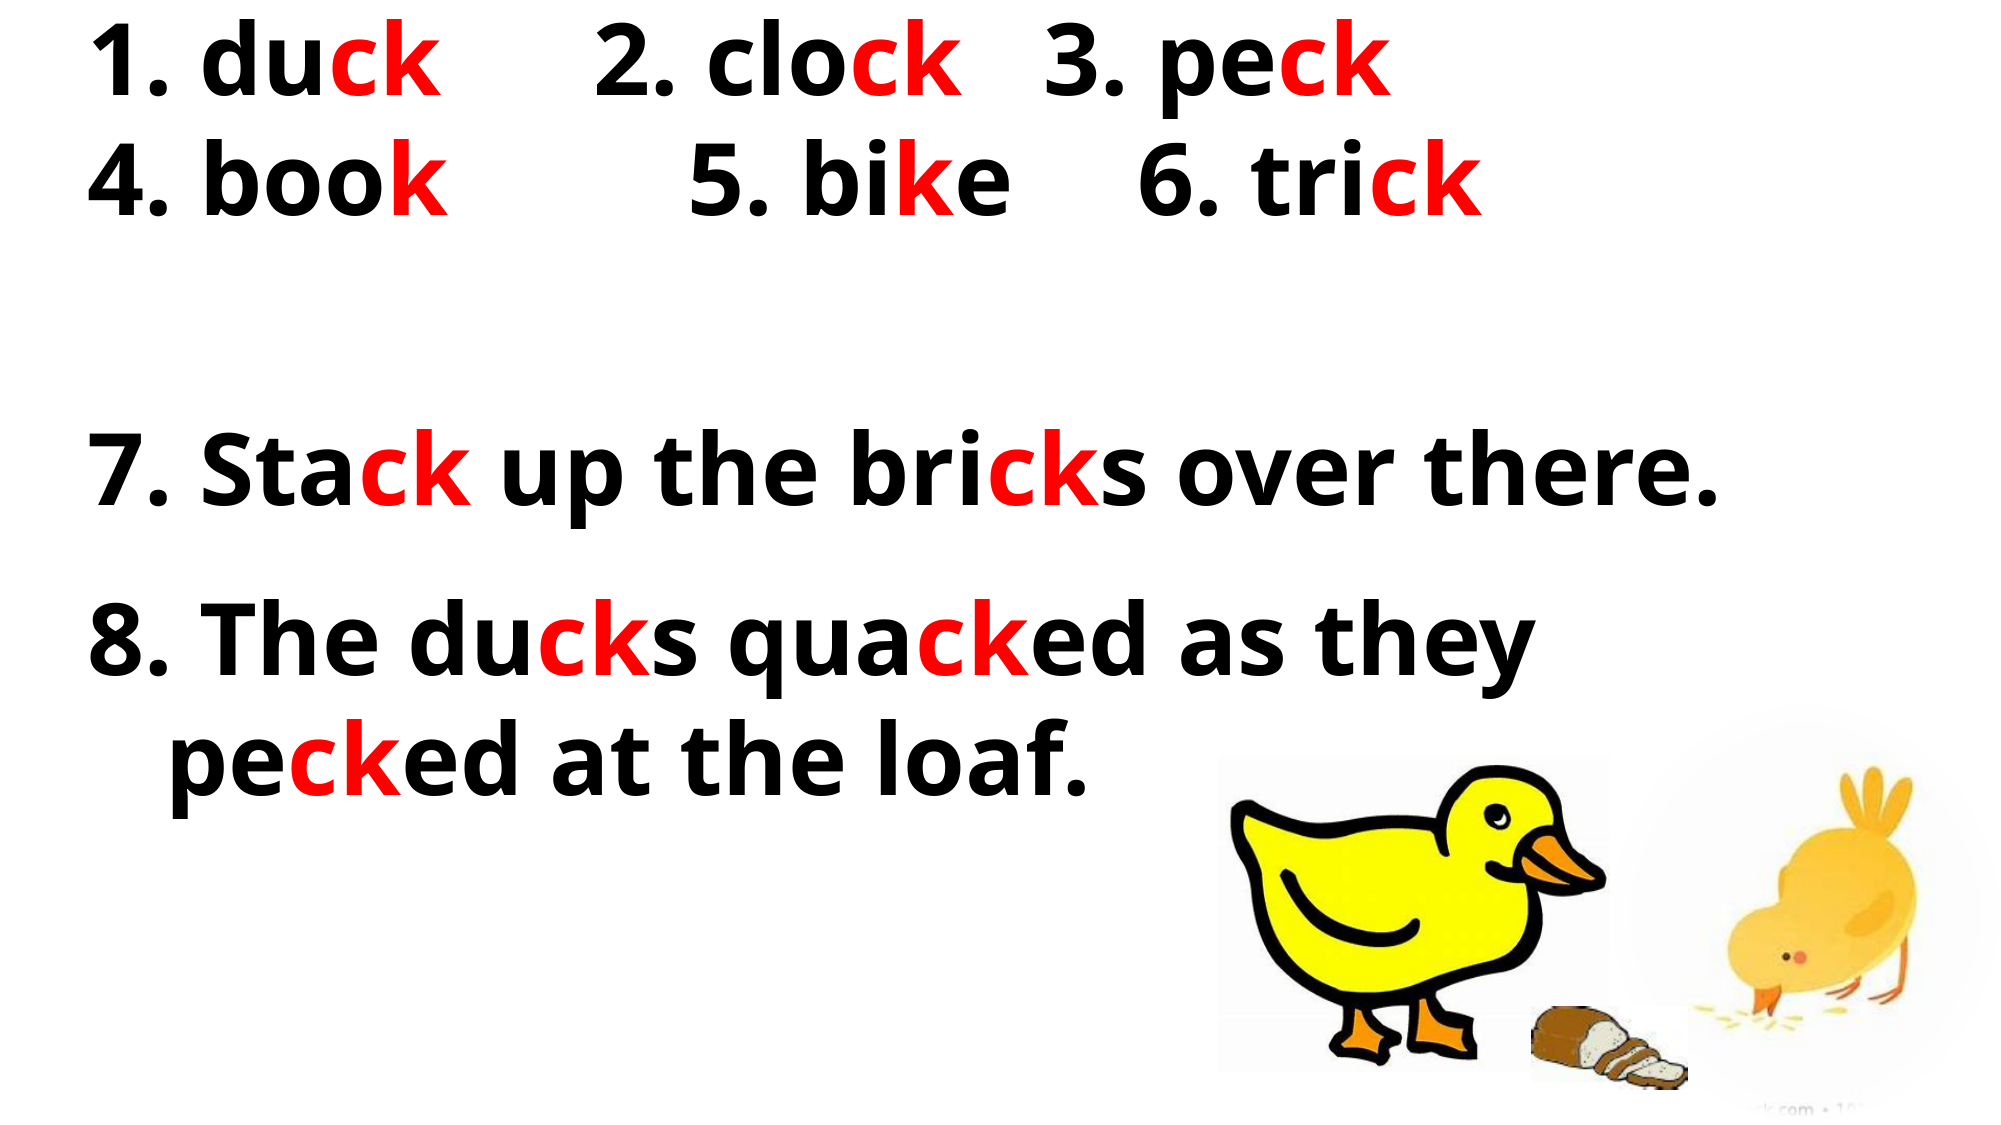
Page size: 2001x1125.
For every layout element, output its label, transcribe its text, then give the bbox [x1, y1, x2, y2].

picture [1218, 703, 2000, 1125]
text_box duck 2. clock 3. peck 4. book 5. bike 6. trick 7. Stack up the bricks over there. 8. The ducks quacked as they pecked at the loaf. [72, 0, 1955, 943]
